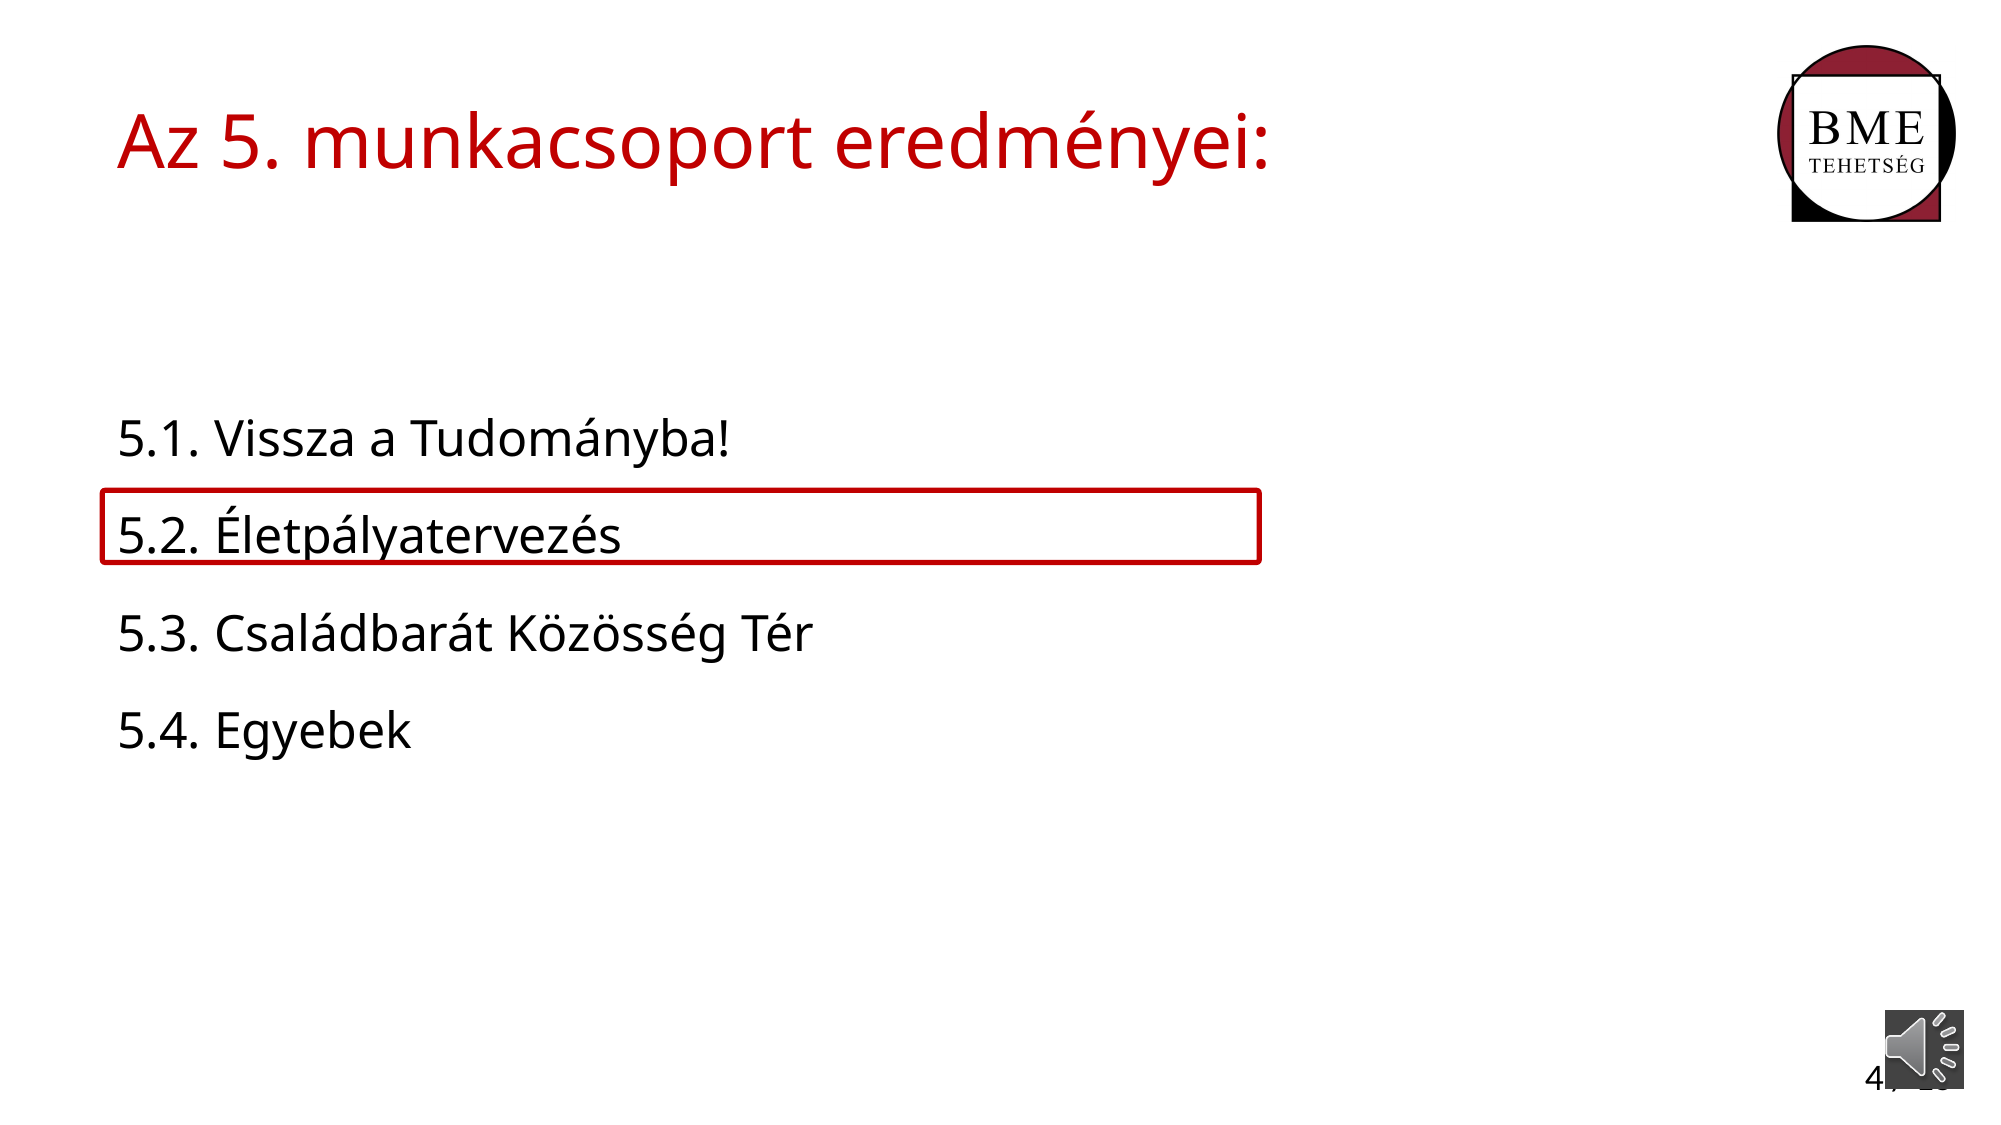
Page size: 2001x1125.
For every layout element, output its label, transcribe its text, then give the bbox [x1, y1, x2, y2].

text_box 4 / 15 [1849, 1045, 1979, 1105]
text_box [101, 489, 1261, 564]
text_box 5.1. Vissza a Tudományba! 5.2. Életpályatervezés 5.3. Családbarát Közösség Tér 5.4. Egyebek [102, 398, 1938, 1046]
text_box Az 5. munkacsoport eredményei: [102, 45, 1898, 233]
picture [1884, 1009, 1965, 1090]
picture [1777, 45, 1956, 223]
